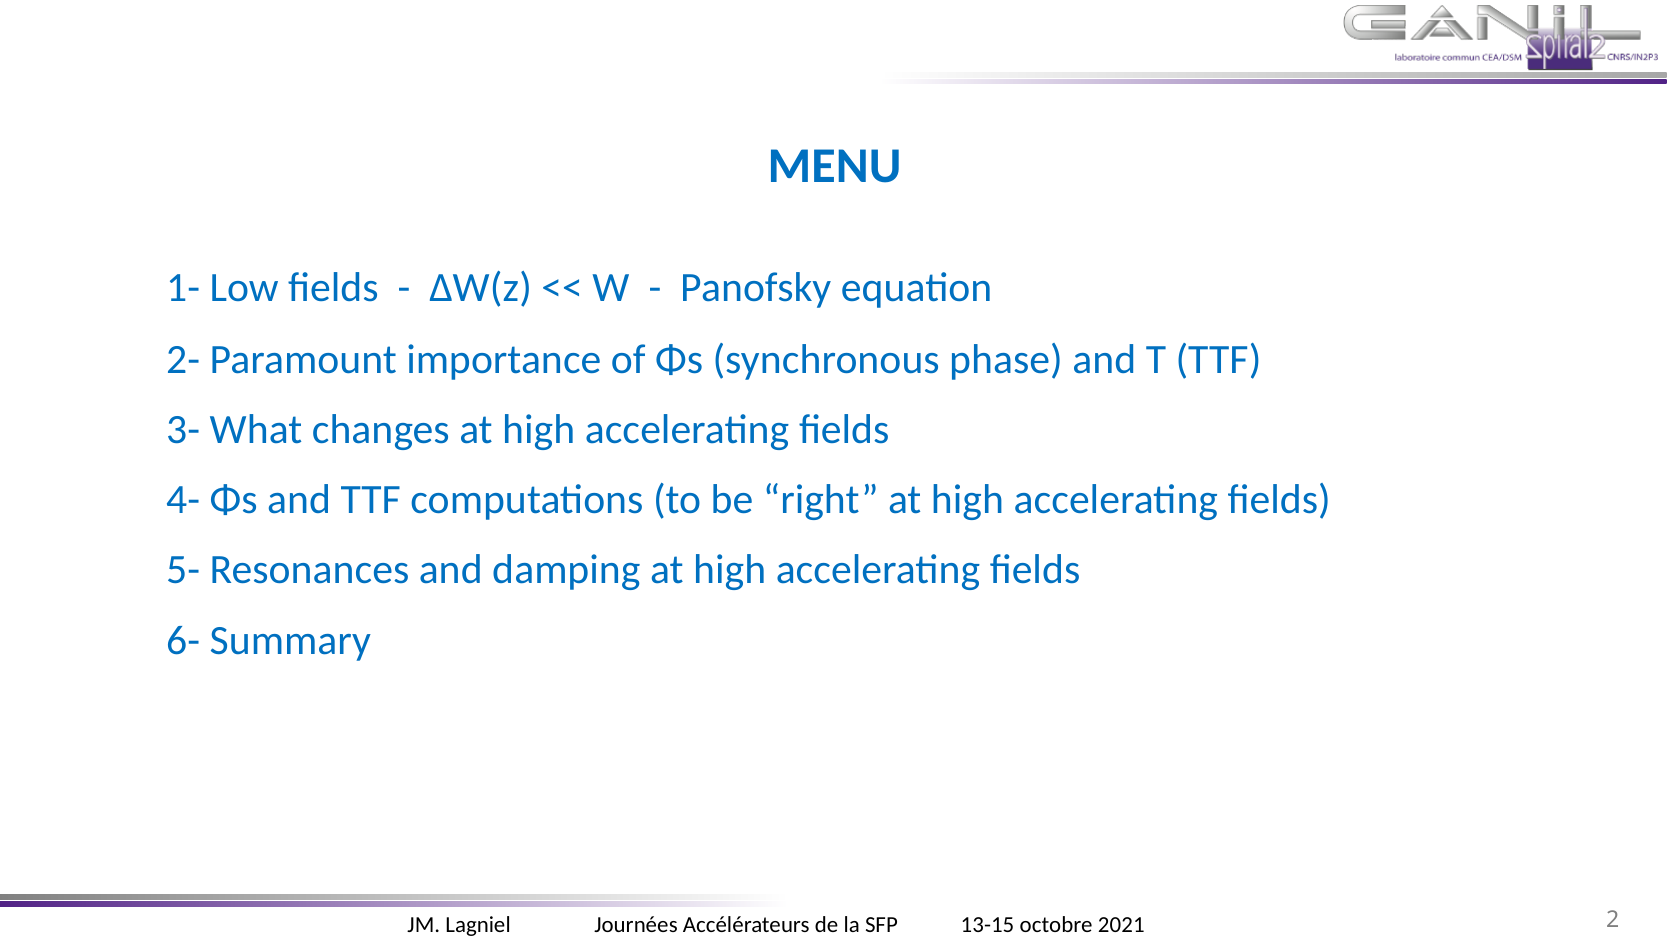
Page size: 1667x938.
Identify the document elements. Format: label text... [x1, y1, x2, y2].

slide_number 2 [1468, 894, 1635, 938]
text_box JM. Lagniel Journées Accélérateurs de la SFP 13-15 octobre 2021 [1, 900, 1468, 938]
picture [1341, 2, 1665, 73]
text_box MENU 1- Low fields - ΔW(z) << W - Panofsky equation 2- Paramount importance of Φs (synchronous phase) and T (TTF) 3- What changes at high accelerating fields 4- Φs and TTF computations (to be “right” at high accelerating fields) 5- Resonances and damping at high accelerating fields 6- Summary [1, 121, 1667, 670]
